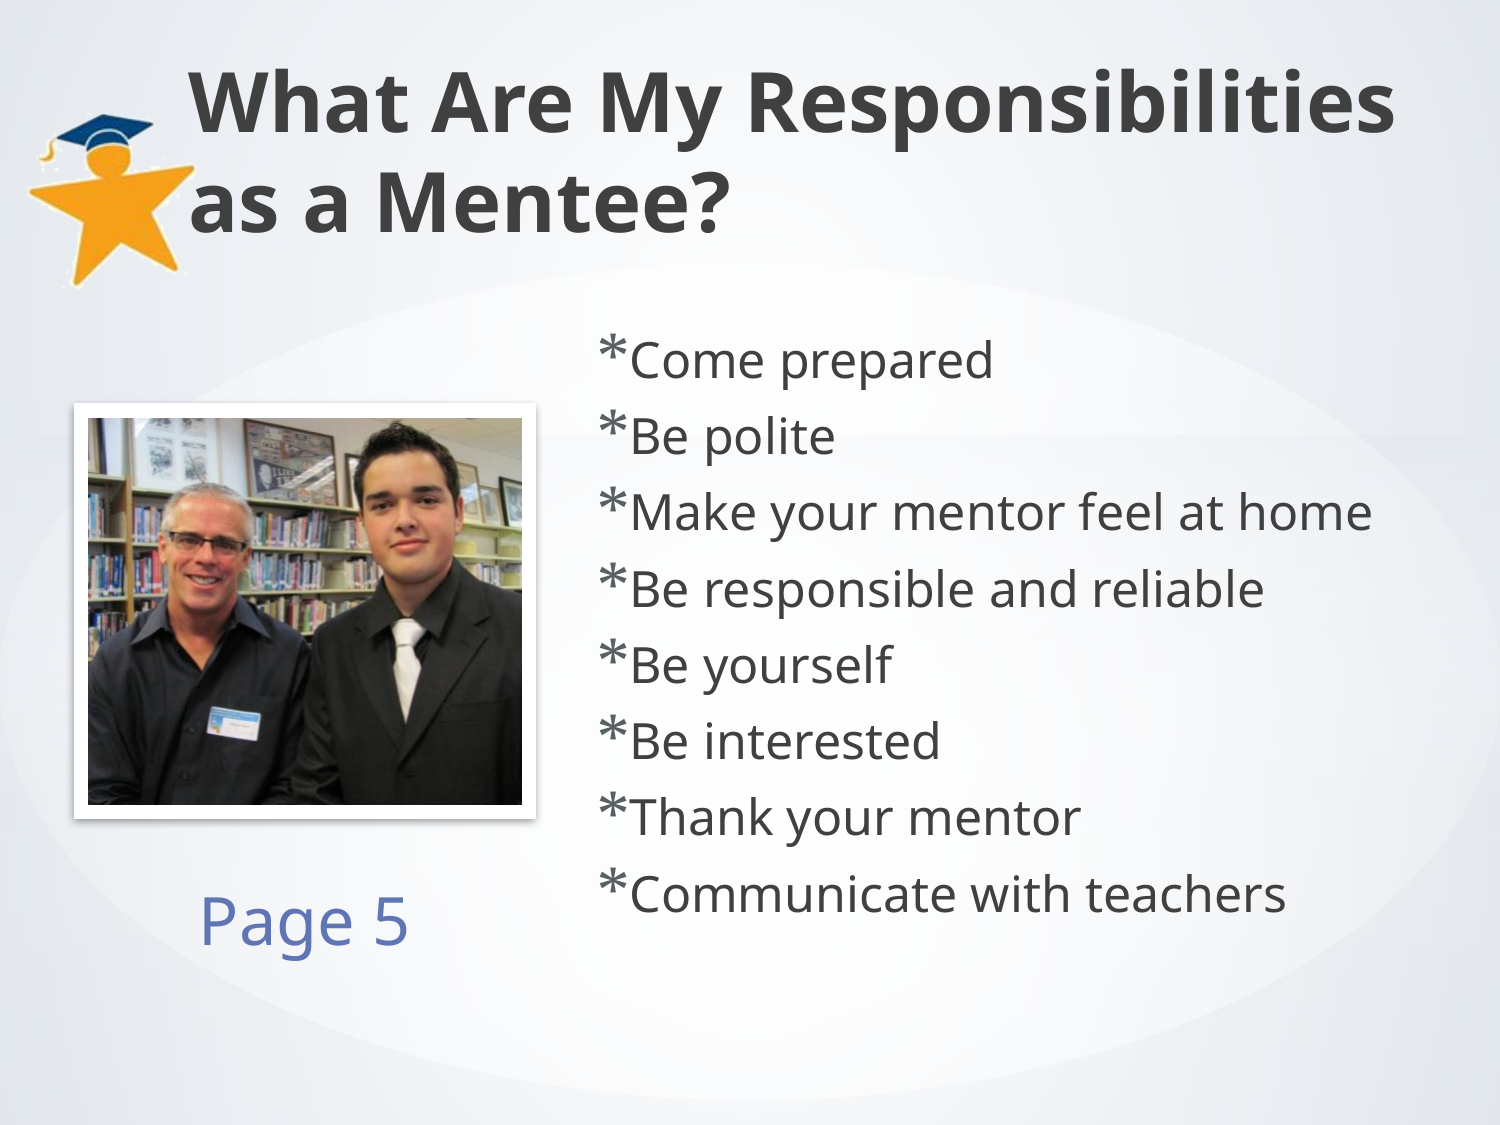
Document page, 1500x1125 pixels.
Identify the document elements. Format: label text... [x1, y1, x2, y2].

picture [12, 99, 212, 291]
text_box Page 5 [167, 871, 443, 967]
picture [87, 417, 522, 806]
text_box What Are My Responsibilities as a Mentee? [173, 78, 1463, 257]
text_box Come prepared Be polite Make your mentor feel at home Be responsible and reliable Be yourself Be interested Thank your mentor Communicate with teachers [574, 257, 1463, 988]
